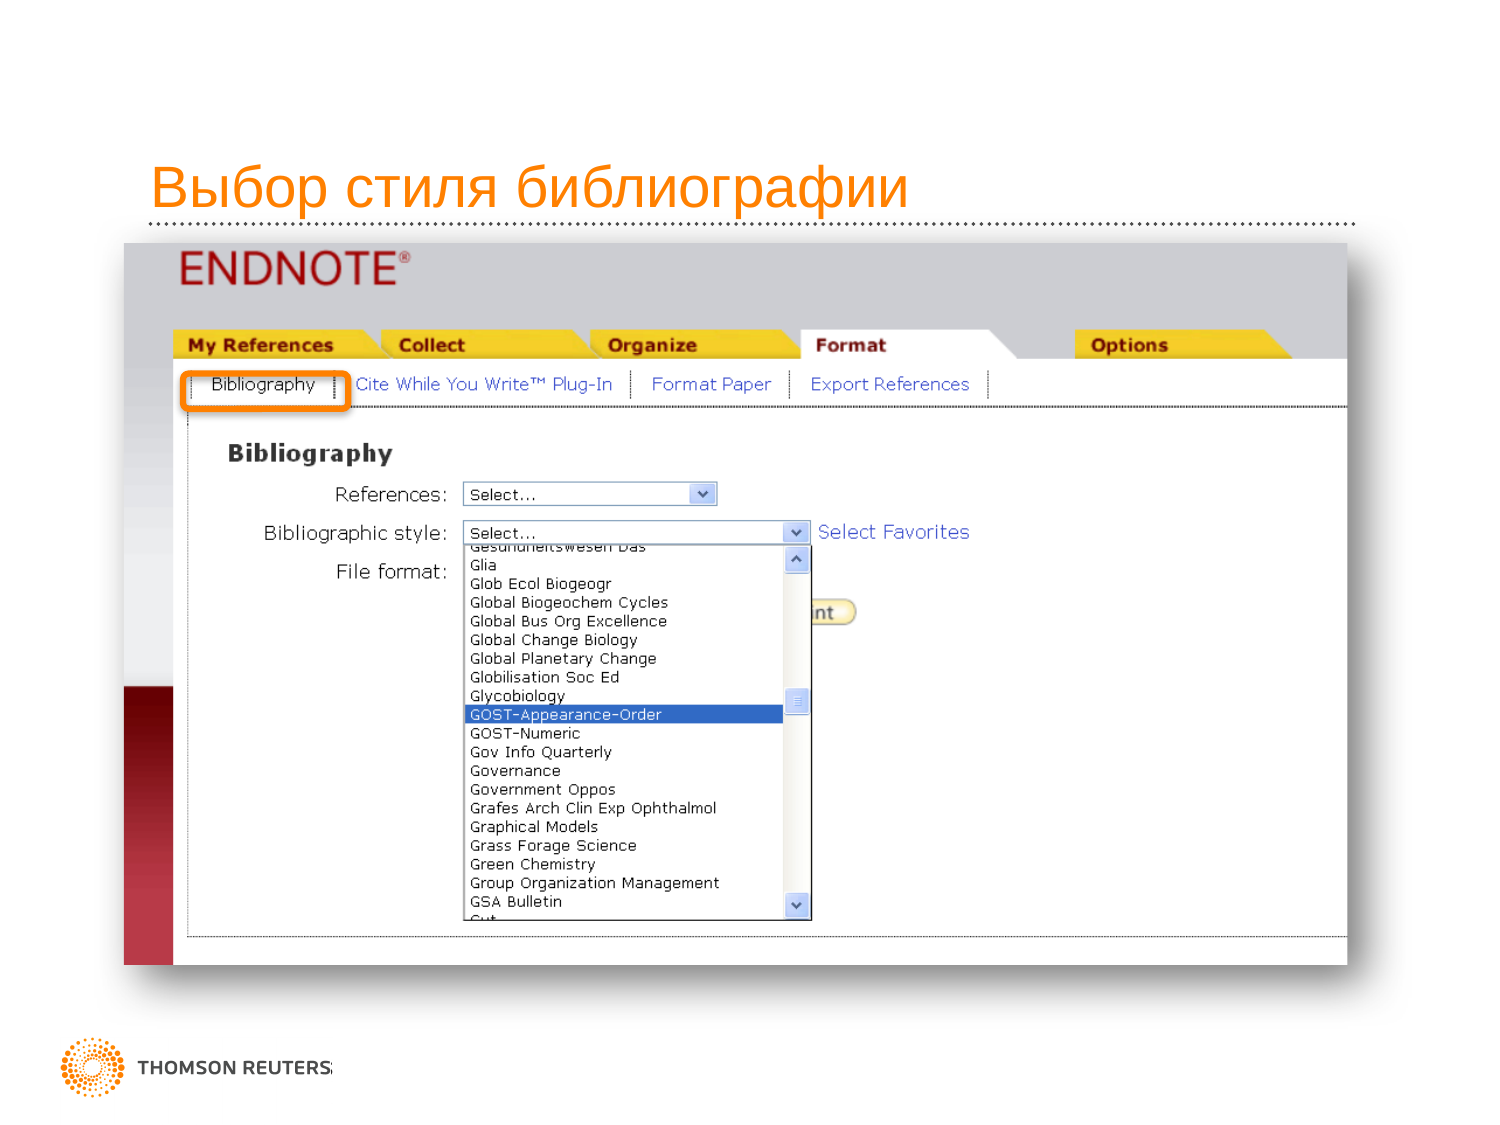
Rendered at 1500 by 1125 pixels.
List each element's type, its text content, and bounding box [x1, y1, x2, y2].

title Выбор стиля библиографии [150, 82, 1360, 221]
picture [60, 1037, 333, 1125]
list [123, 243, 1348, 965]
